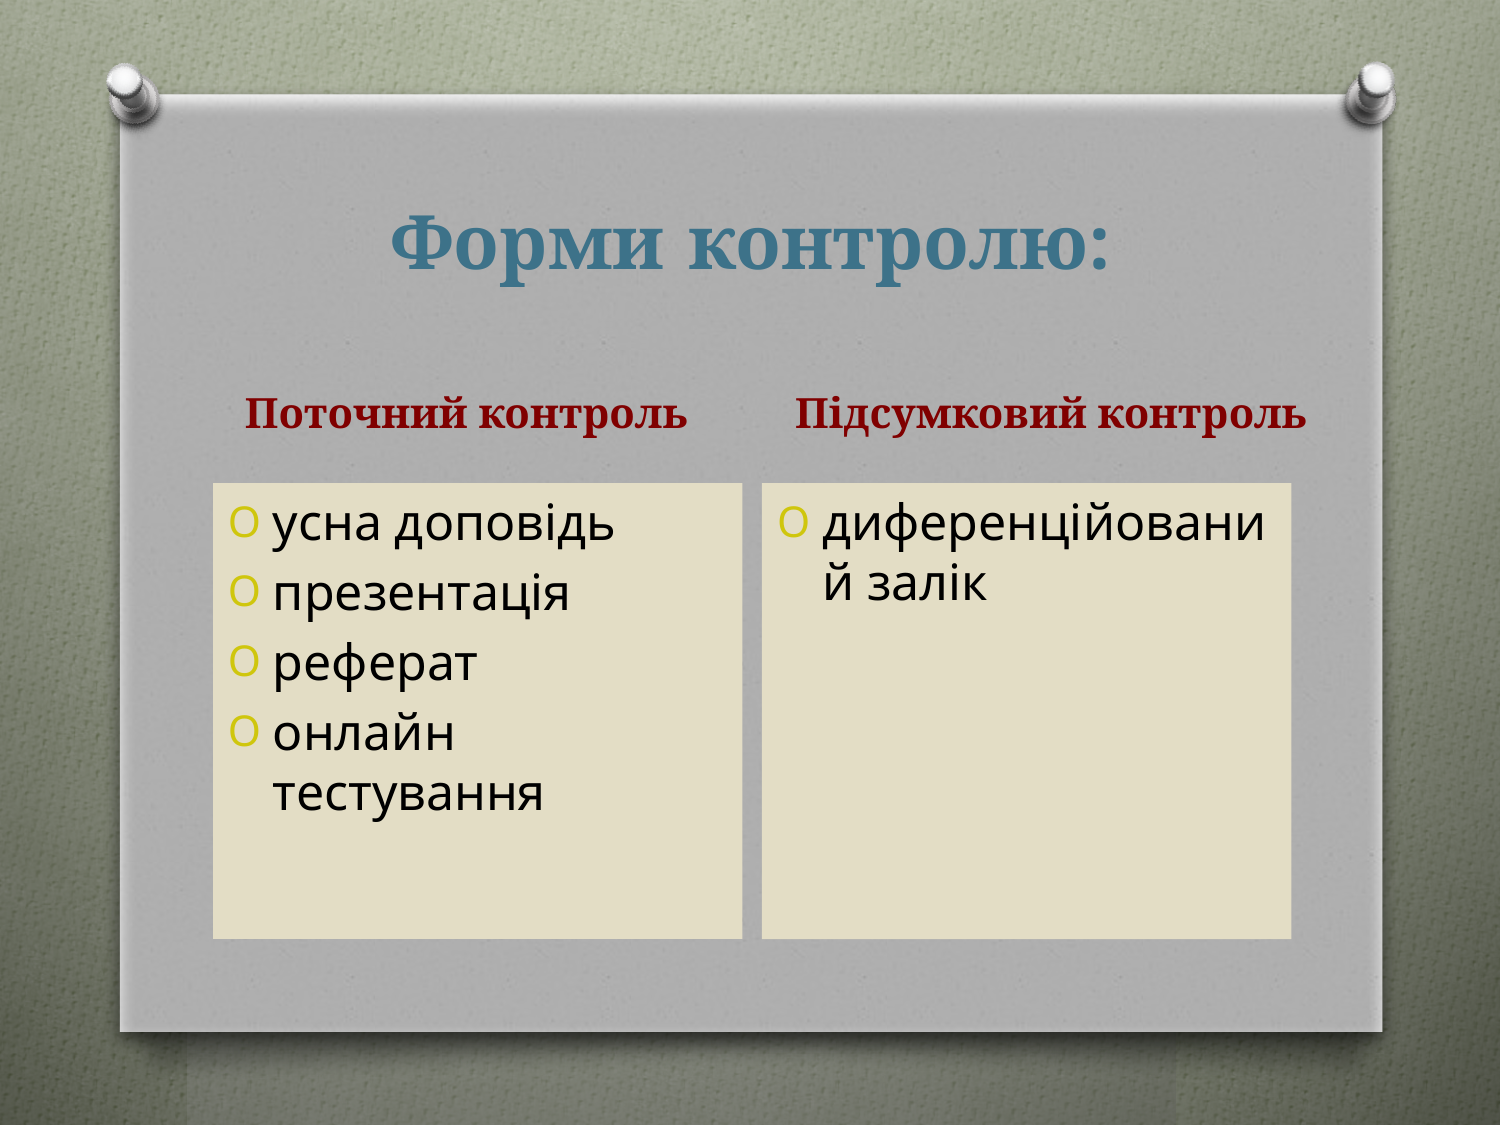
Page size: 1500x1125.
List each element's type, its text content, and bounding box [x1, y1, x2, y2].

picture [1317, 35, 1439, 156]
list диференційований залік [761, 483, 1292, 940]
list Поточний контроль [194, 348, 738, 445]
list Підсумковий контроль [761, 348, 1341, 445]
list усна доповідь презентація реферат онлайн тестування [213, 483, 743, 939]
title Форми контролю: [179, 134, 1323, 332]
picture [75, 29, 198, 153]
